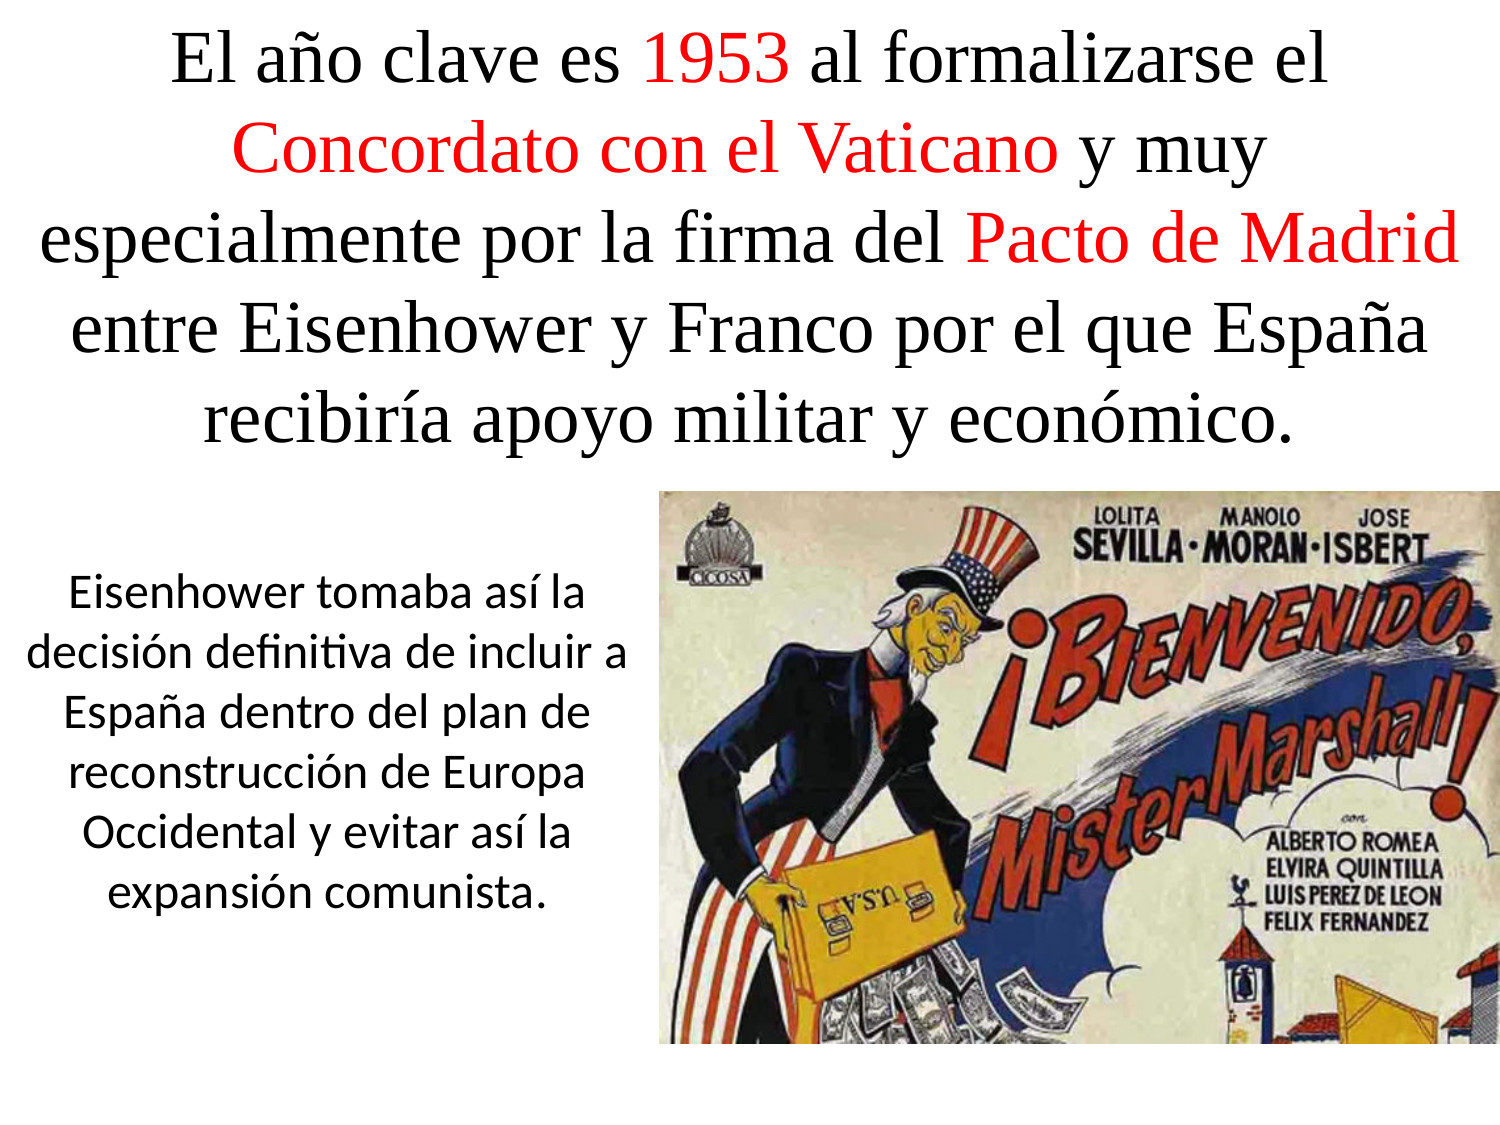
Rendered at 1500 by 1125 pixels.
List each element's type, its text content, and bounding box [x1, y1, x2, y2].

text_box El año clave es 1953 al formalizarse el Concordato con el Vaticano y muy especialmente por la firma del Pacto de Madrid entre Eisenhower y Franco por el que España recibiría apoyo militar y económico. [0, 0, 1500, 465]
picture [659, 491, 1500, 1044]
text_box Eisenhower tomaba así la decisión definitiva de incluir a España dentro del plan de reconstrucción de Europa Occidental y evitar así la expansión comunista. [0, 550, 654, 926]
